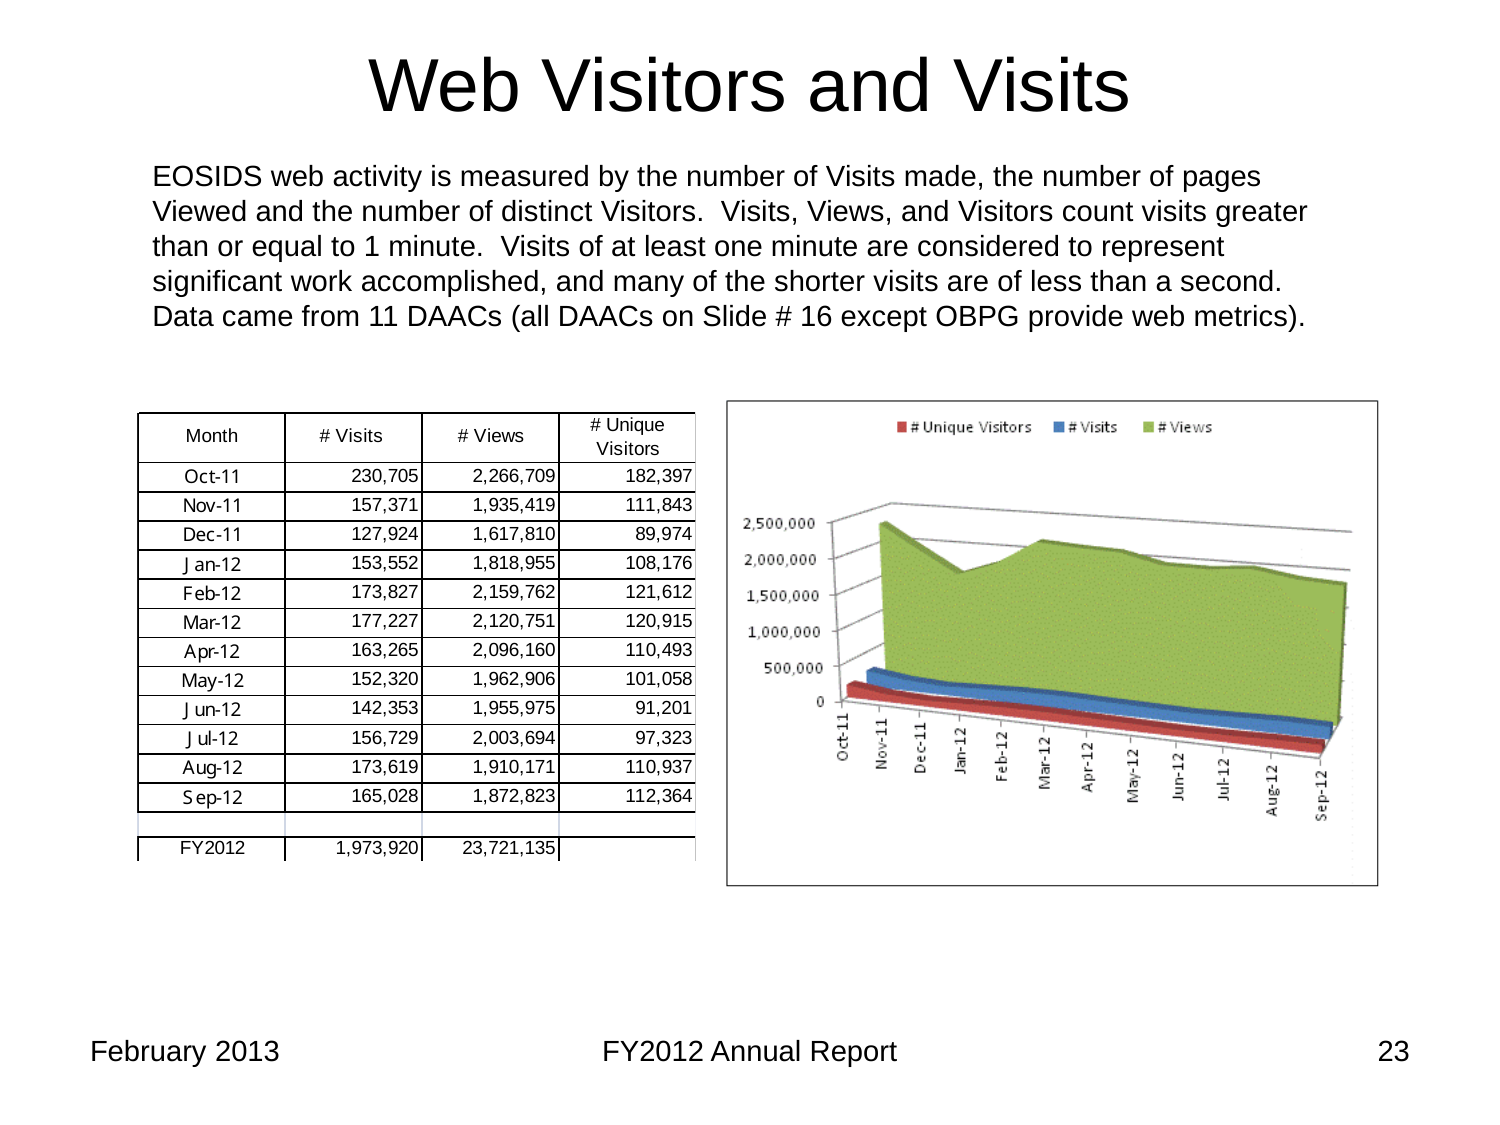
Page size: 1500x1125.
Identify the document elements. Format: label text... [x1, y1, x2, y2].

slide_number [74, 1024, 426, 1103]
title Web Visitors and Visits [74, 24, 1426, 138]
picture [724, 399, 1380, 888]
picture [137, 412, 697, 863]
text_box EOSIDS web activity is measured by the number of Visits made, the number of pages Viewed and the number of distinct Visitors. Visits, Views, and Visitors count visits greater than or equal to 1 minute. Visits of at least one minute are considered to represent significant work accomplished, and many of the shorter visits are of less than a second. Data came from 11 DAACs (all DAACs on Slide # 16 except OBPG provide web metrics). [137, 149, 1363, 340]
footer FY2012 Annual Report [512, 1024, 988, 1103]
slide_number 23 [1074, 1024, 1426, 1103]
